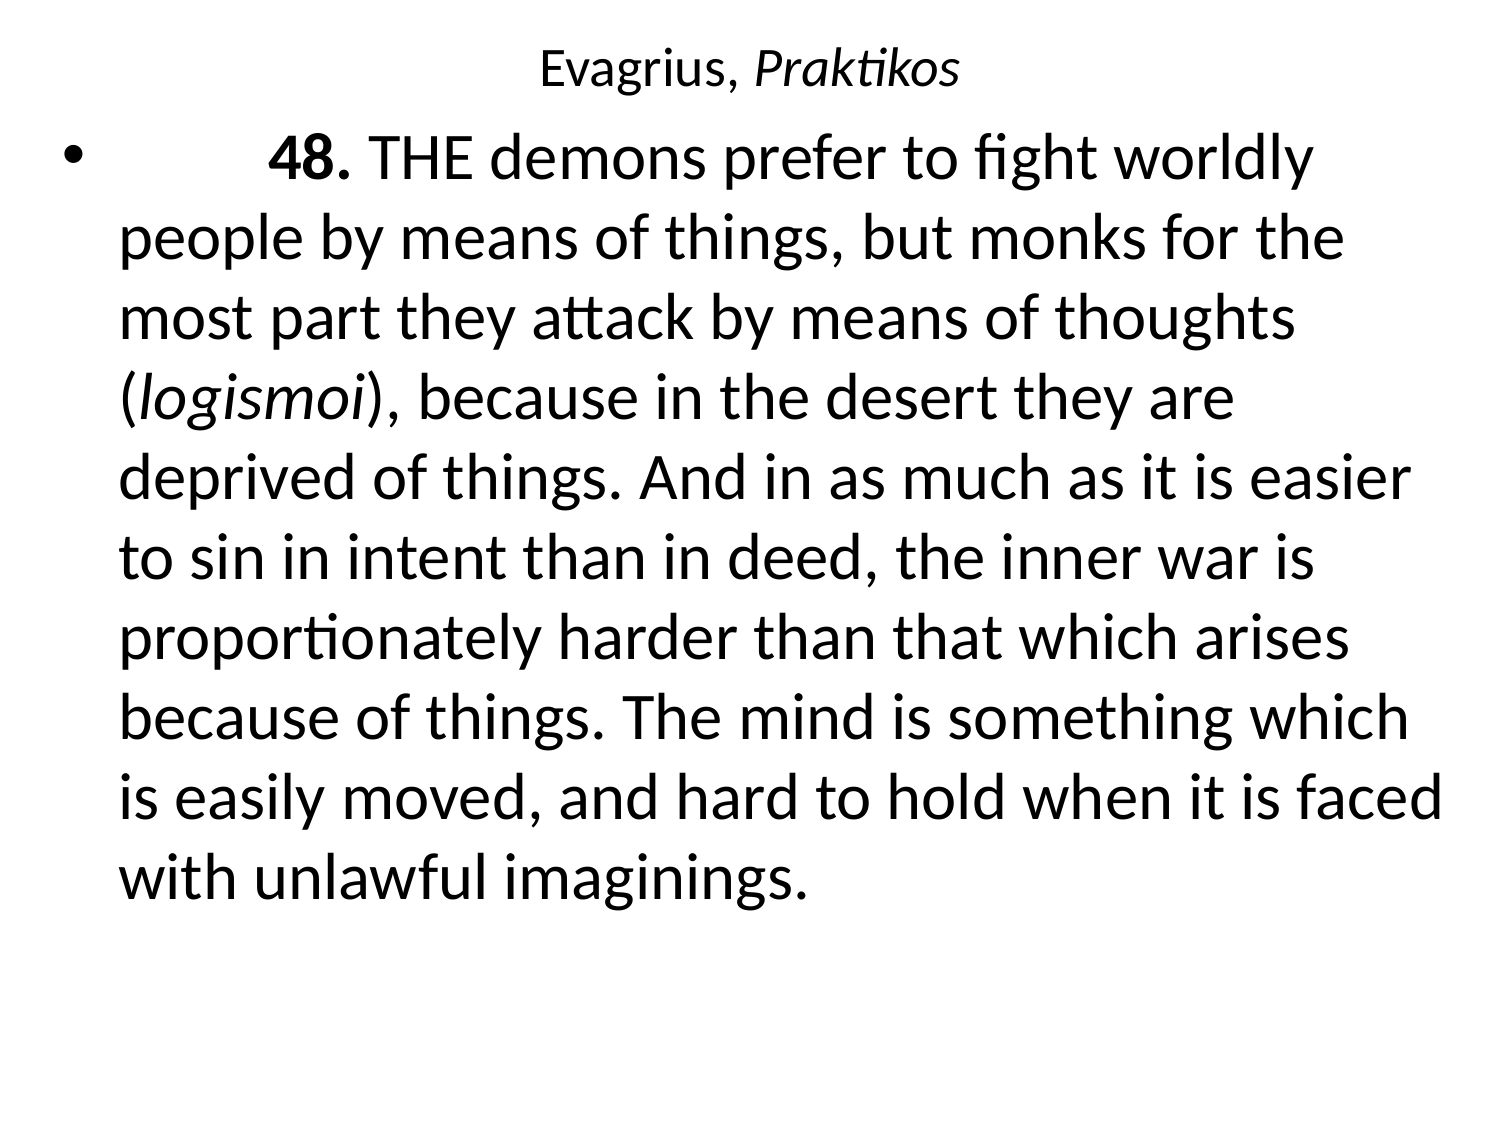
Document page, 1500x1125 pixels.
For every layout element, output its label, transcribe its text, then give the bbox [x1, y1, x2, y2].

list 48. THE demons prefer to fight worldly people by means of things, but monks for the most part they attack by means of thoughts (logismoi), because in the desert they are deprived of things. And in as much as it is easier to sin in intent than in deed, the inner war is proportionately harder than that which arises because of things. The mind is something which is easily moved, and hard to hold when it is faced with unlawful imaginings. [46, 105, 1467, 1101]
title Evagrius, Praktikos [75, 23, 1425, 105]
